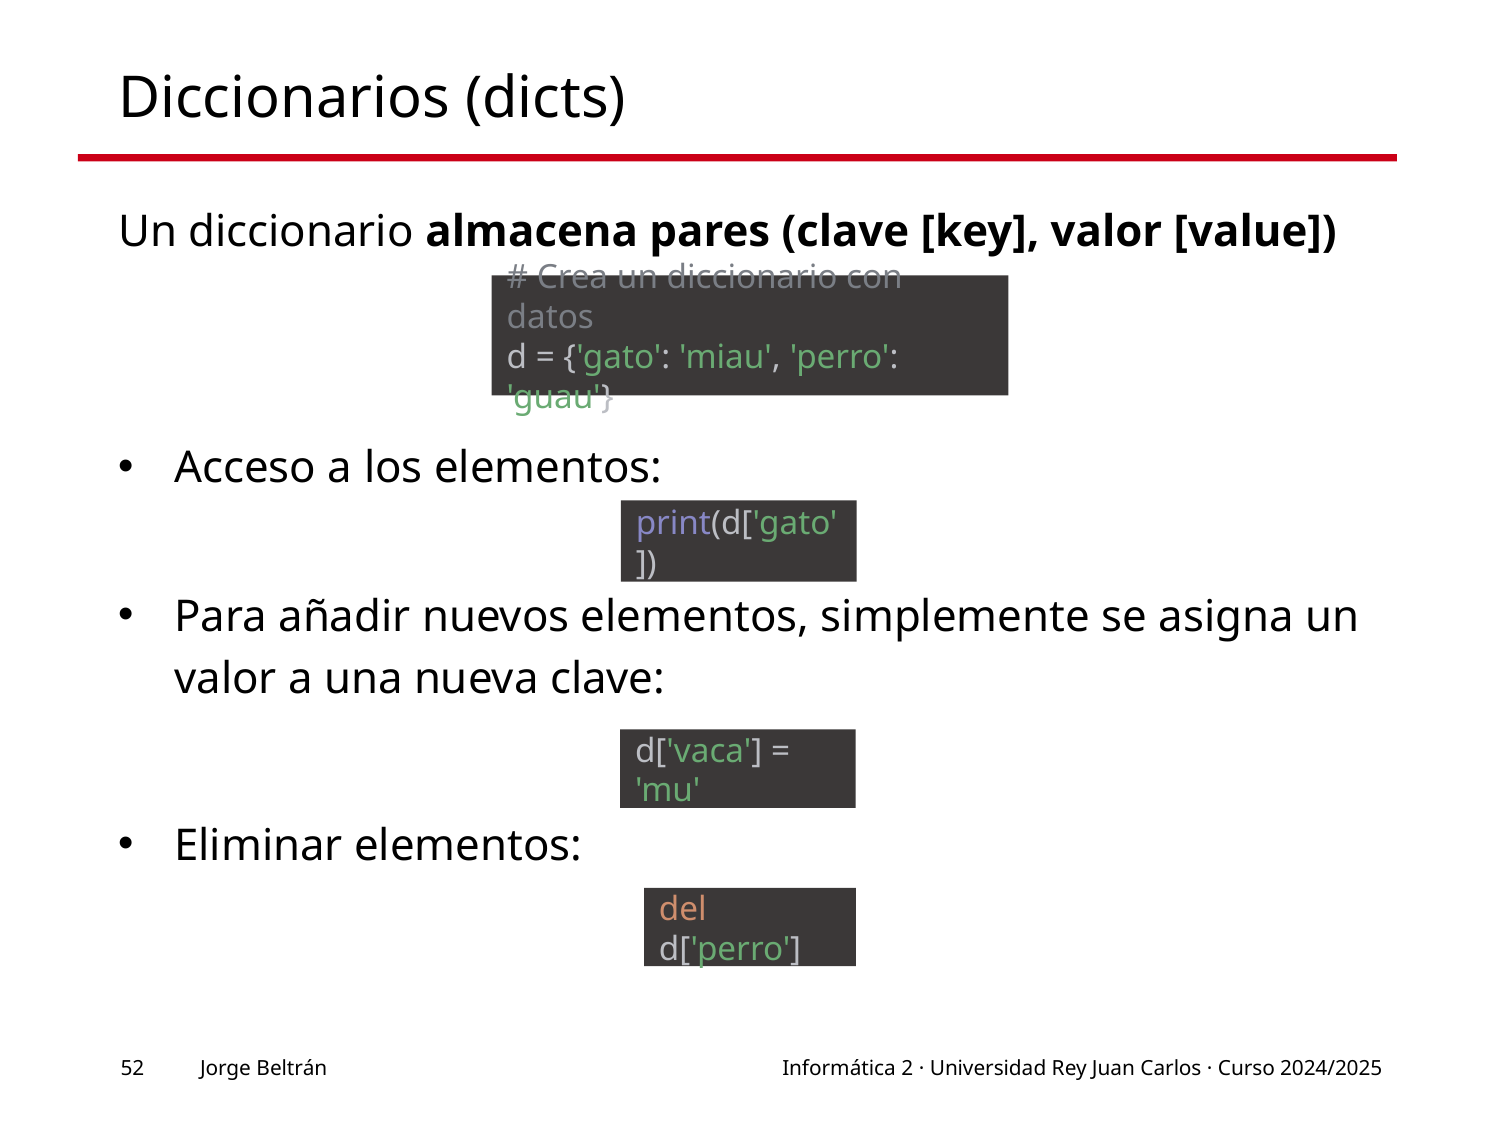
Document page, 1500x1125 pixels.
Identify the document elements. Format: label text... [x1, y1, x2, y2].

text_box print(d['gato']) [620, 499, 858, 583]
list Un diccionario almacena pares (clave [key], valor [value]) Acceso a los elementos: Para añadir nuevos elementos, simplemente se asigna un valor a una nueva clave: Eliminar elementos: [103, 185, 1397, 1014]
text_box del d['perro'] [643, 887, 857, 967]
title Diccionarios (dicts) [103, 59, 1397, 138]
text_box # Crea un diccionario con datos d = {'gato': 'miau', 'perro': 'guau'} [491, 274, 1009, 396]
text_box d['vaca'] = 'mu' [619, 728, 857, 809]
